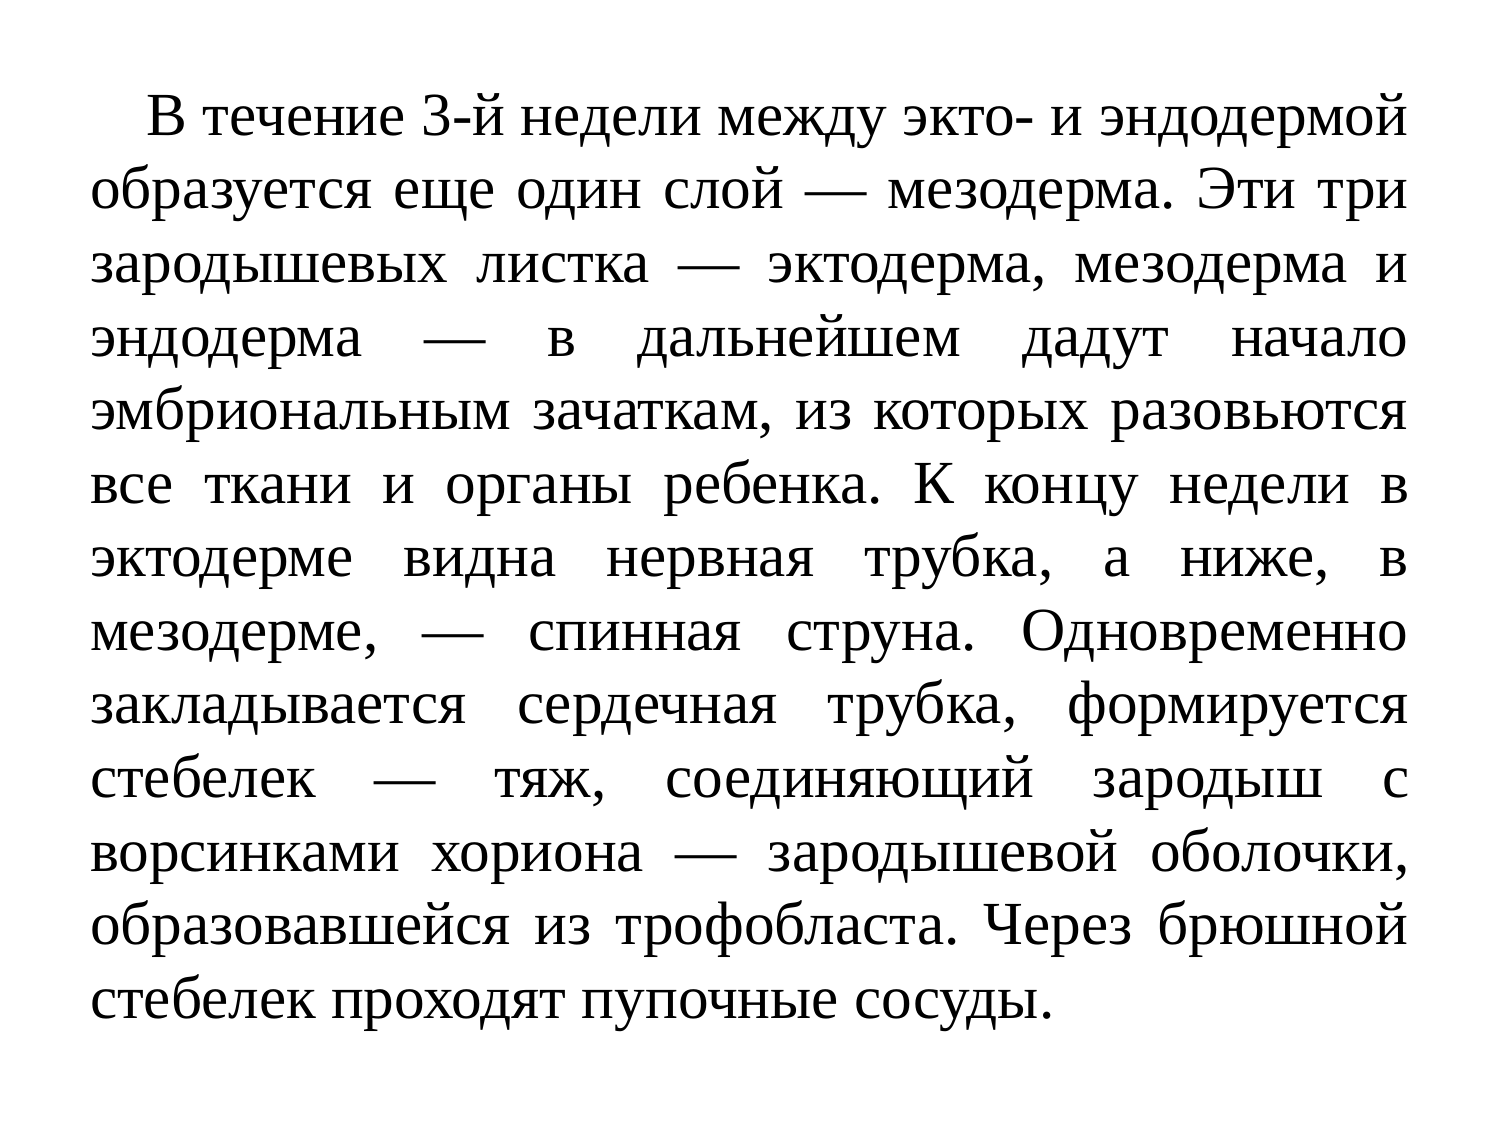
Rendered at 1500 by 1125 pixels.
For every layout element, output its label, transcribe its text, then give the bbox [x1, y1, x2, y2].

list В течение 3-й недели между экто- и эндодермой обра­зуется еще один слой — мезодерма. Эти три зародыше­вых листка — эктодерма, мезодерма и эндодерма — в дальнейшем дадут начало эмбриональным зачаткам, из которых разовьются все ткани и органы ребенка. К кон­цу недели в эктодерме видна нервная трубка, а ниже, в мезодерме, — спинная струна. Одновременно закладыва­ется сердечная трубка, формируется стебелек — тяж, со­единяющий зародыш с ворсинками хориона — зароды­шевой оболочки, образовавшейся из трофобласта. Через брюшной стебелек проходят пупочные сосуды. [75, 66, 1425, 1059]
